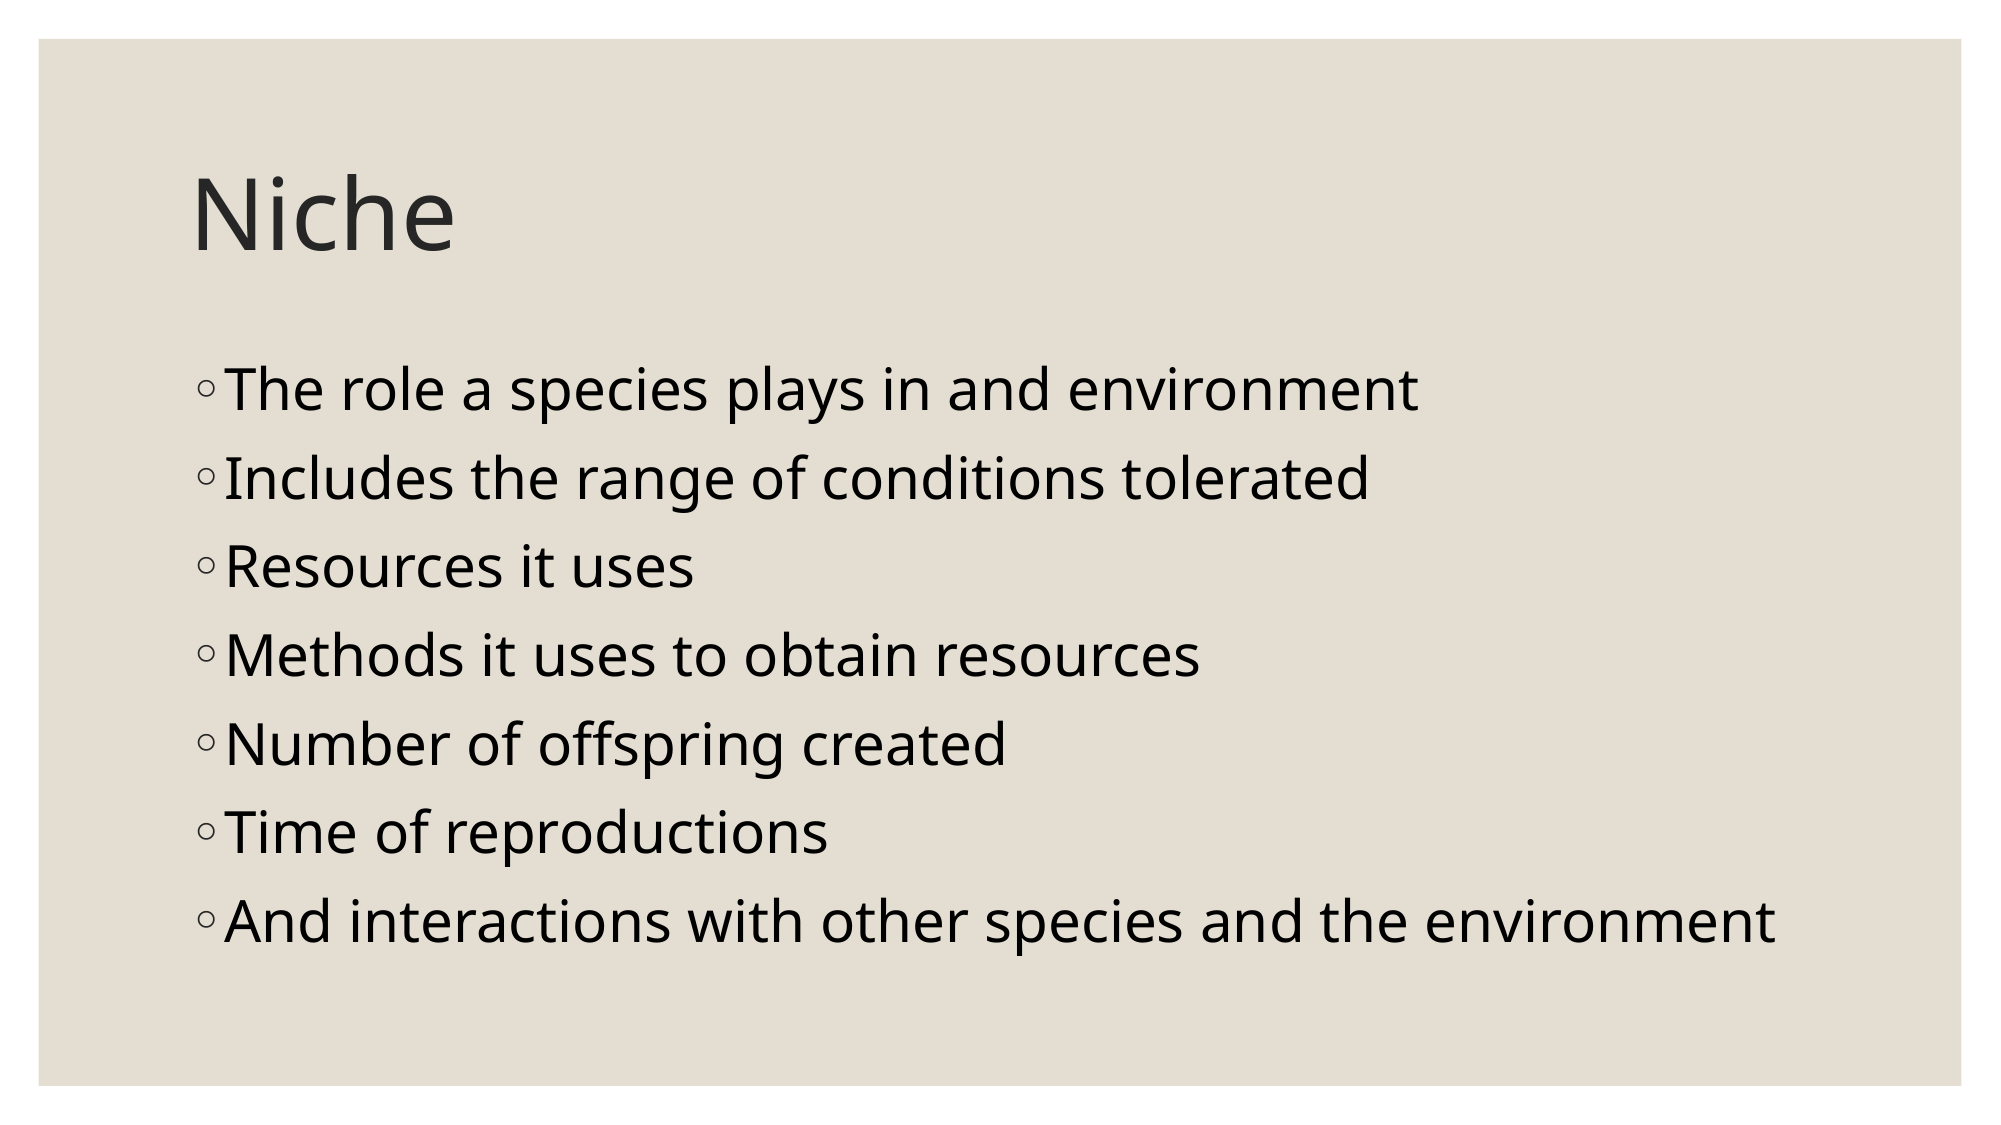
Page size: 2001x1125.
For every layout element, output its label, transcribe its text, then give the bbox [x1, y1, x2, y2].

title Niche [174, 105, 1825, 331]
list The role a species plays in and environment Includes the range of conditions tolerated Resources it uses Methods it uses to obtain resources Number of offspring created Time of reproductions And interactions with other species and the environment [174, 345, 1825, 990]
